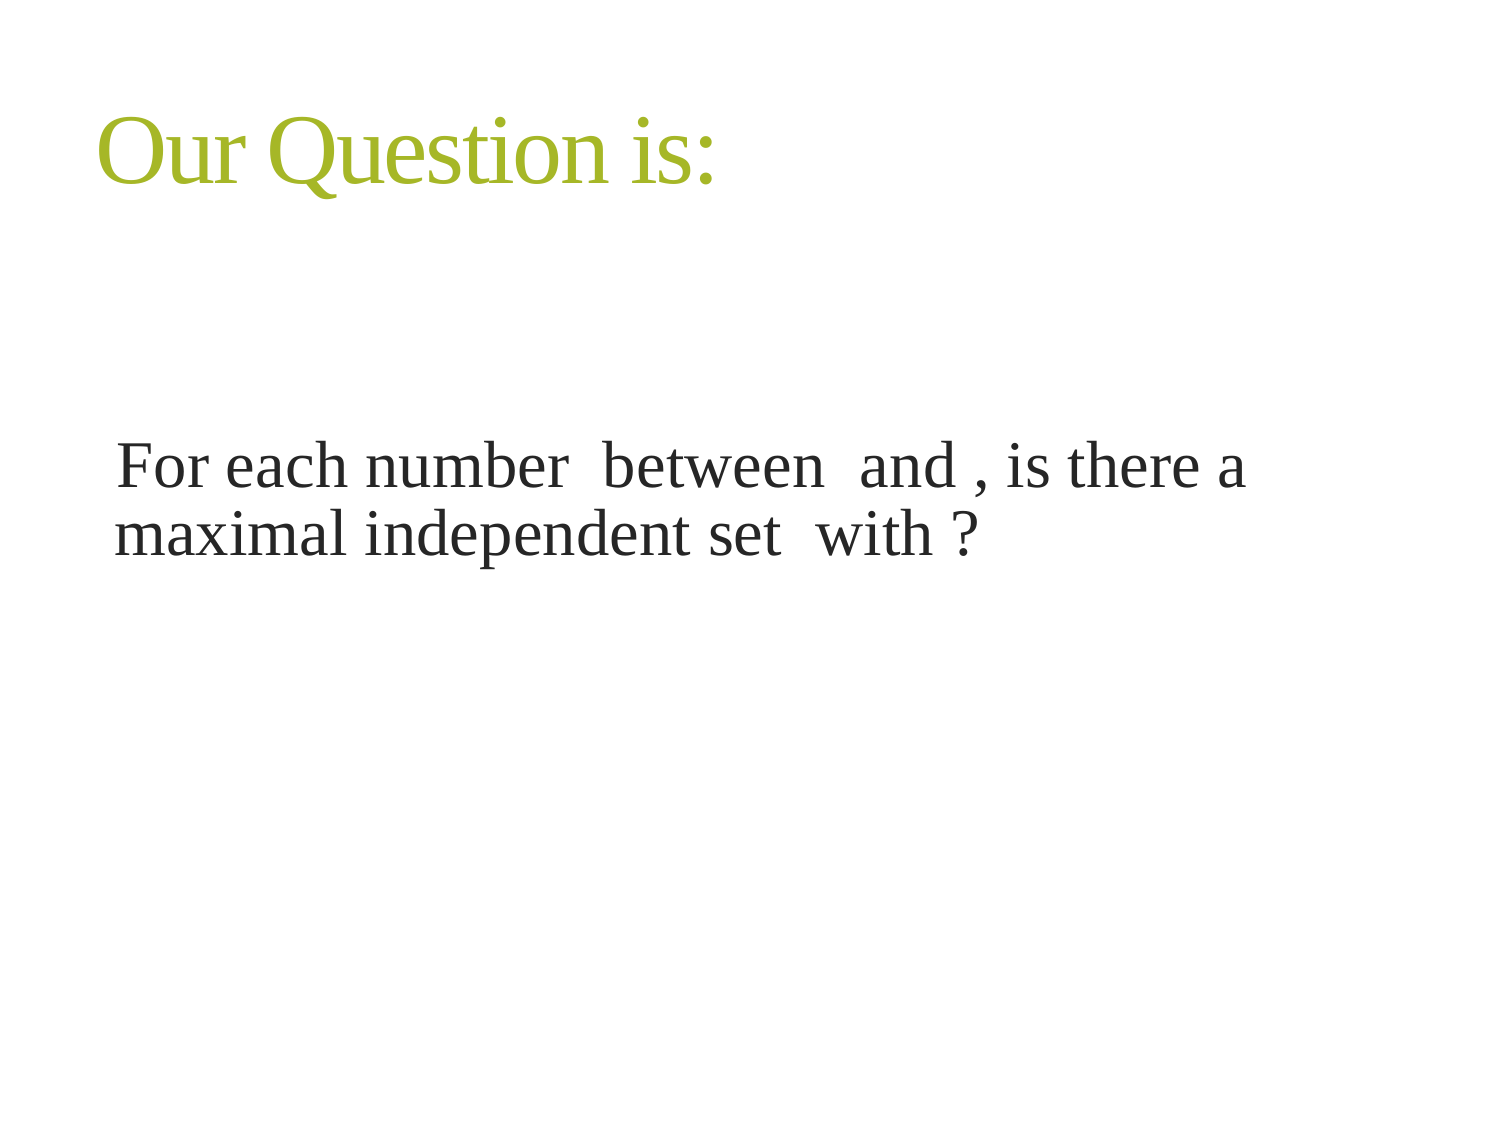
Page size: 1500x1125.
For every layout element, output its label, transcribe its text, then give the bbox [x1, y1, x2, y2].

title Our Question is: [80, 81, 1407, 220]
